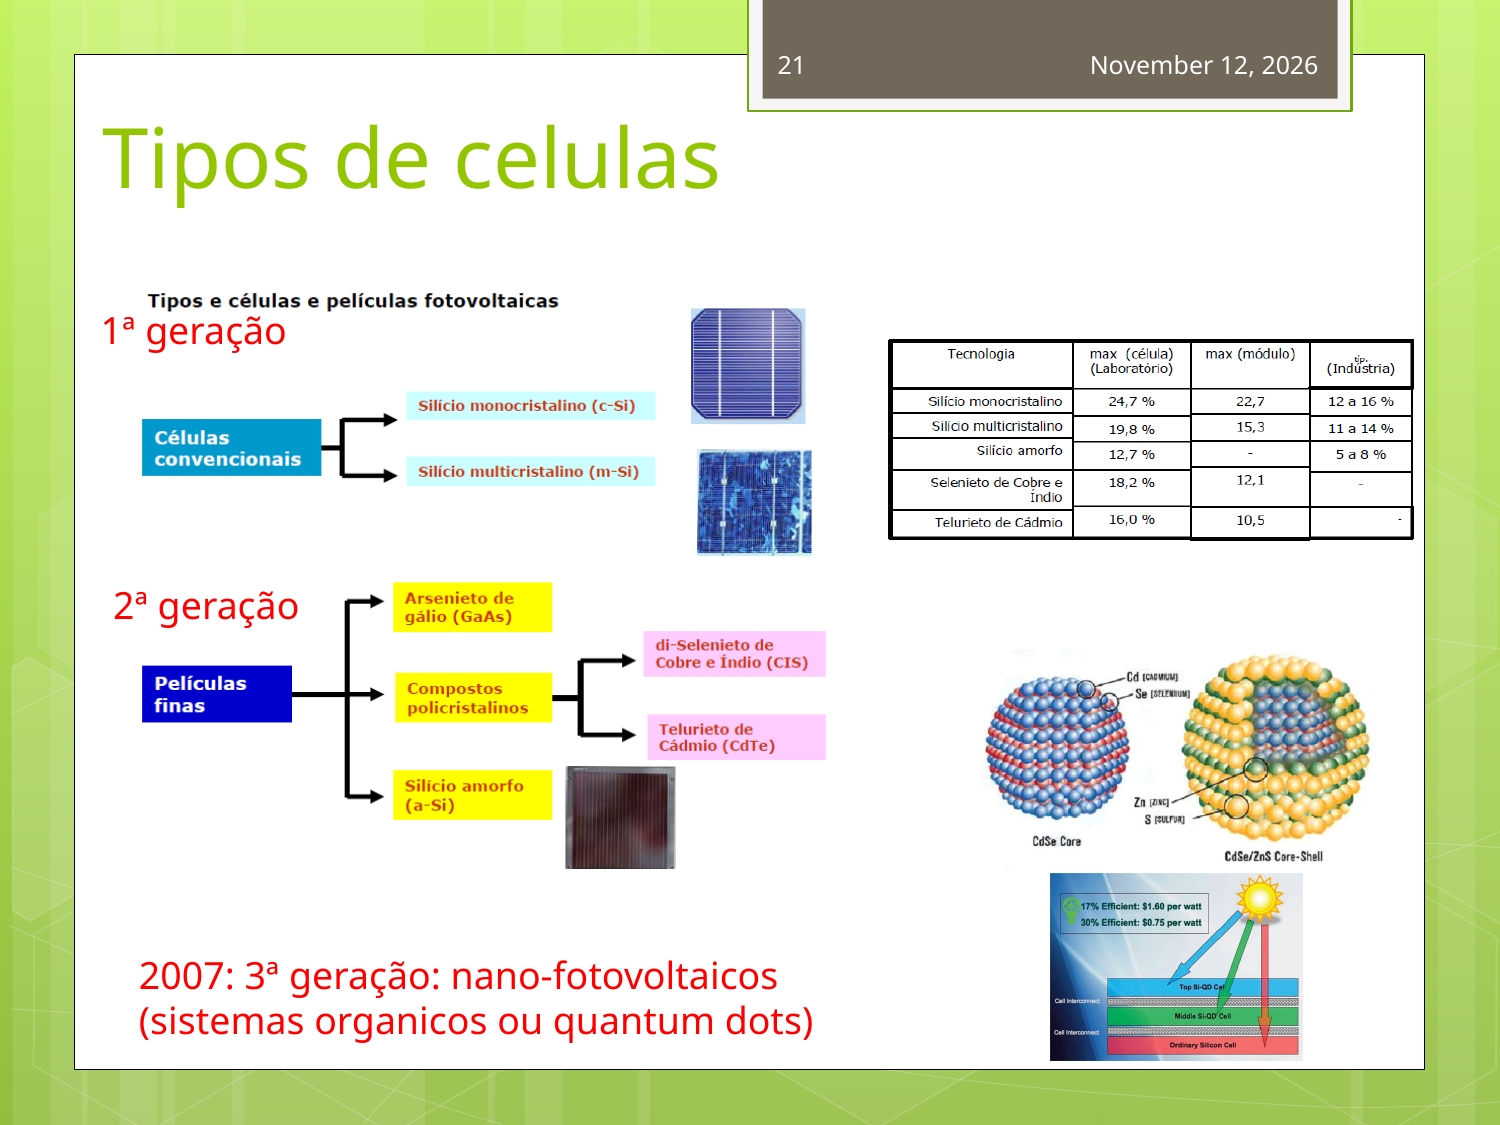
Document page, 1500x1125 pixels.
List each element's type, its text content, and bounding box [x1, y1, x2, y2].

title Tipos de celulas [87, 24, 1240, 213]
slide_number 21 [762, 36, 982, 97]
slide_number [983, 36, 1334, 97]
picture [977, 649, 1376, 872]
text_box 1ª geração [85, 299, 126, 360]
picture [1050, 873, 1303, 1062]
text_box 2007: 3ª geração: nano-fotovoltaicos (sistemas organicos ou quantum dots) [124, 944, 829, 1049]
picture [132, 280, 846, 870]
text_box 2ª geração [98, 574, 126, 635]
picture [874, 326, 1421, 548]
